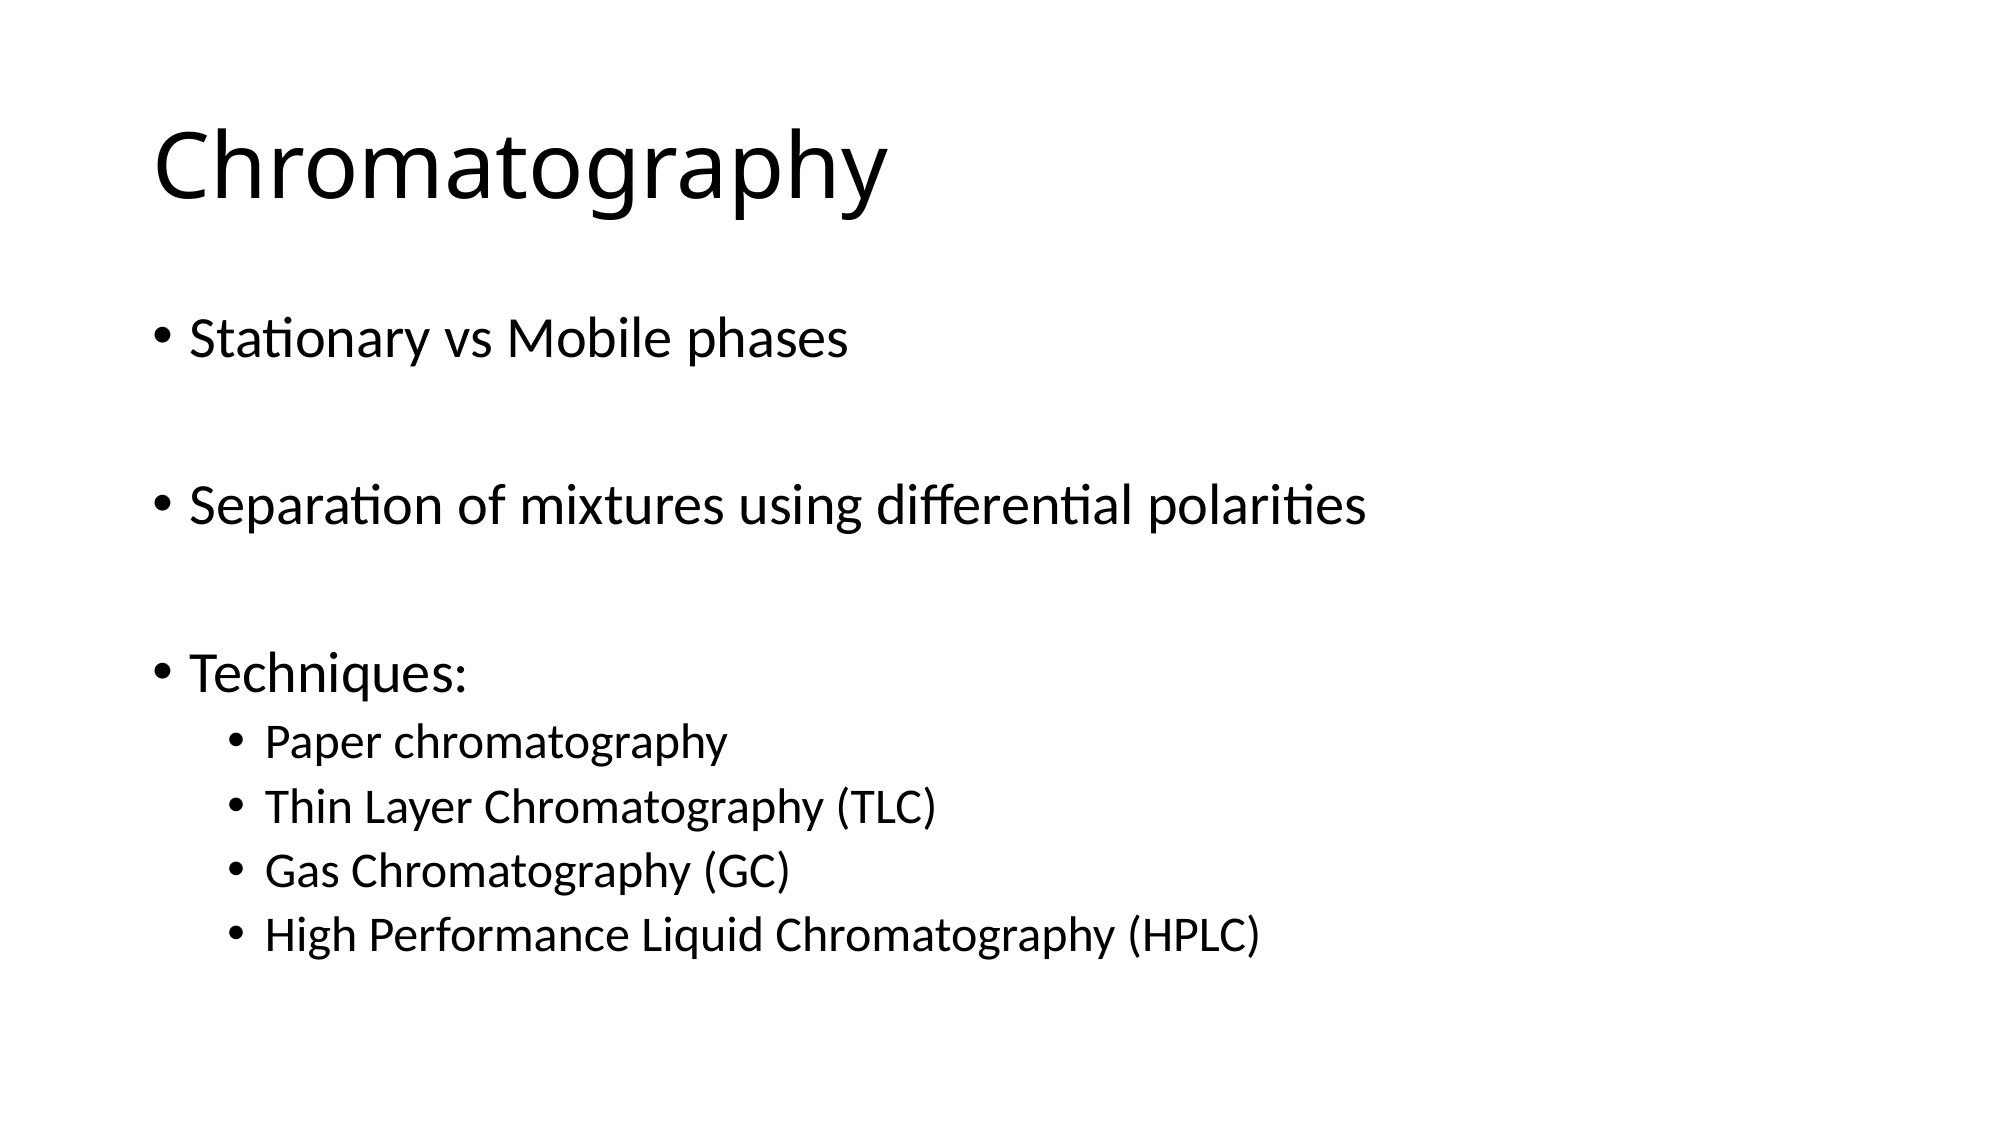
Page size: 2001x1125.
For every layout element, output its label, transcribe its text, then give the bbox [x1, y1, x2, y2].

title Chromatography [137, 59, 1863, 278]
list Stationary vs Mobile phases Separation of mixtures using differential polarities Techniques: Paper chromatography Thin Layer Chromatography (TLC) Gas Chromatography (GC) High Performance Liquid Chromatography (HPLC) [137, 299, 1863, 1014]
